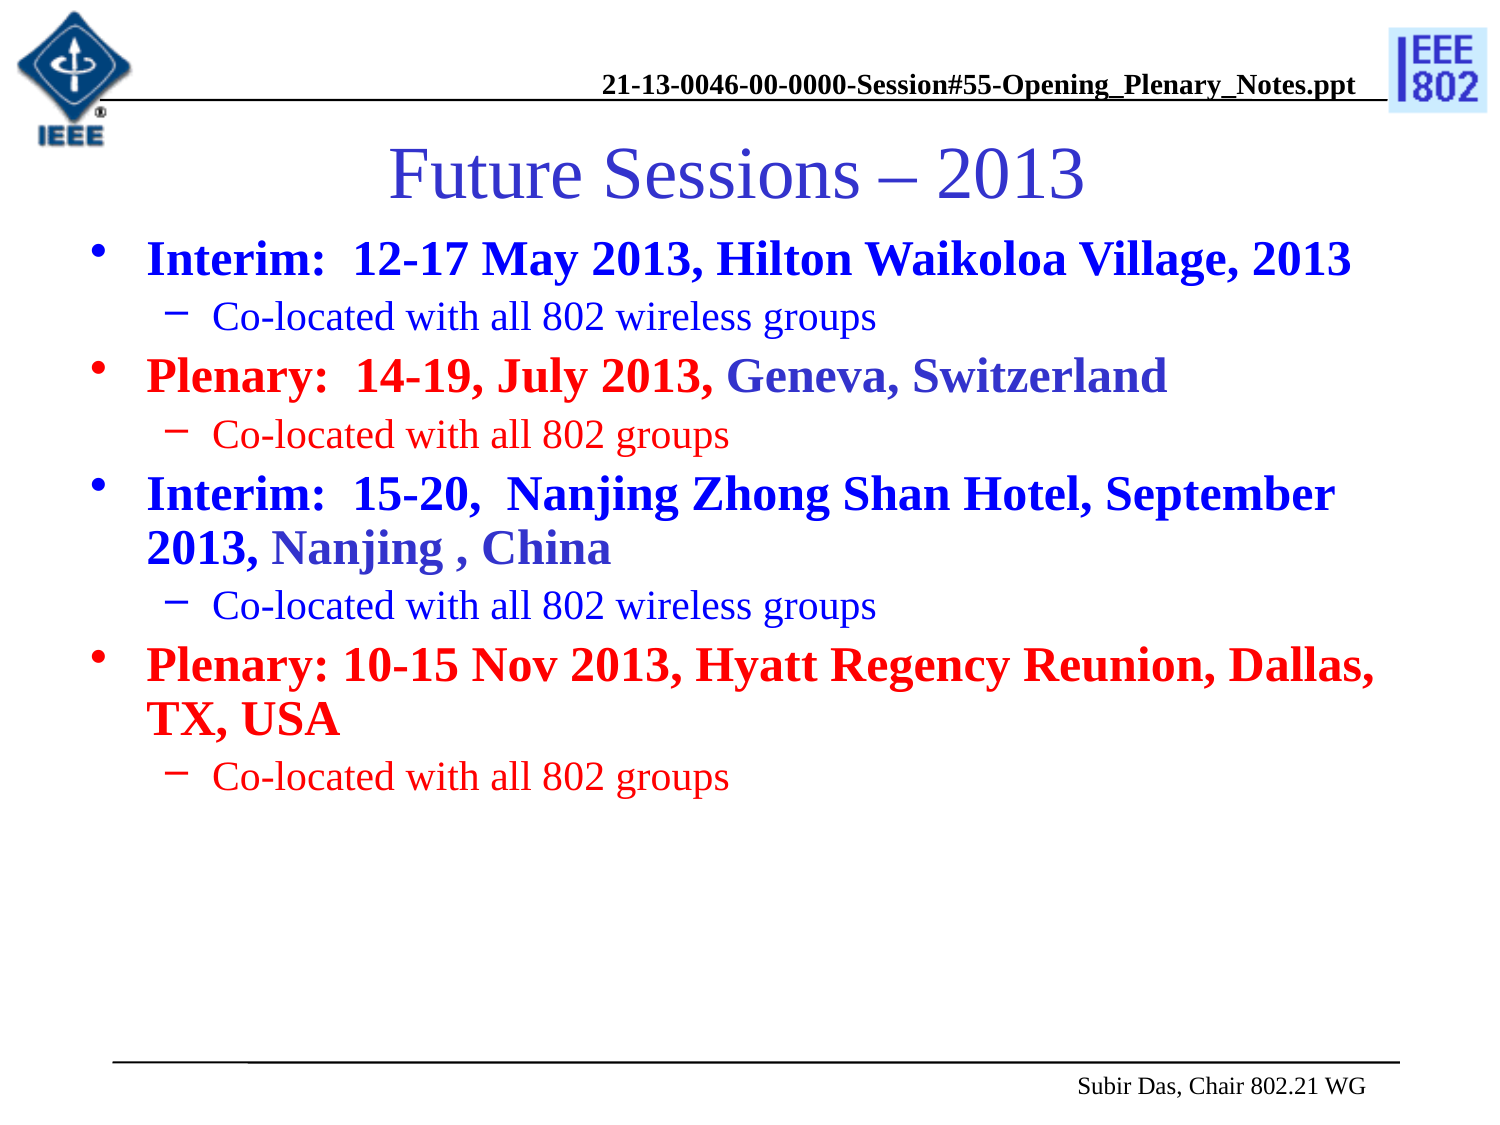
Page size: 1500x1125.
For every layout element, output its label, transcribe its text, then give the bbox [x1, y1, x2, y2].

text_box Subir Das, Chair 802.21 WG [1050, 1062, 1412, 1106]
title Future Sessions – 2013 [37, 124, 1438, 263]
list Interim: 12-17 May 2013, Hilton Waikoloa Village, 2013 Co-located with all 802 wireless groups Plenary: 14-19, July 2013, Geneva, Switzerland Co-located with all 802 groups Interim: 15-20, Nanjing Zhong Shan Hotel, September 2013, Nanjing , China Co-located with all 802 wireless groups Plenary: 10-15 Nov 2013, Hyatt Regency Reunion, Dallas, TX, USA Co-located with all 802 groups [74, 224, 1438, 1051]
picture [12, 9, 137, 150]
picture [1374, 9, 1499, 138]
